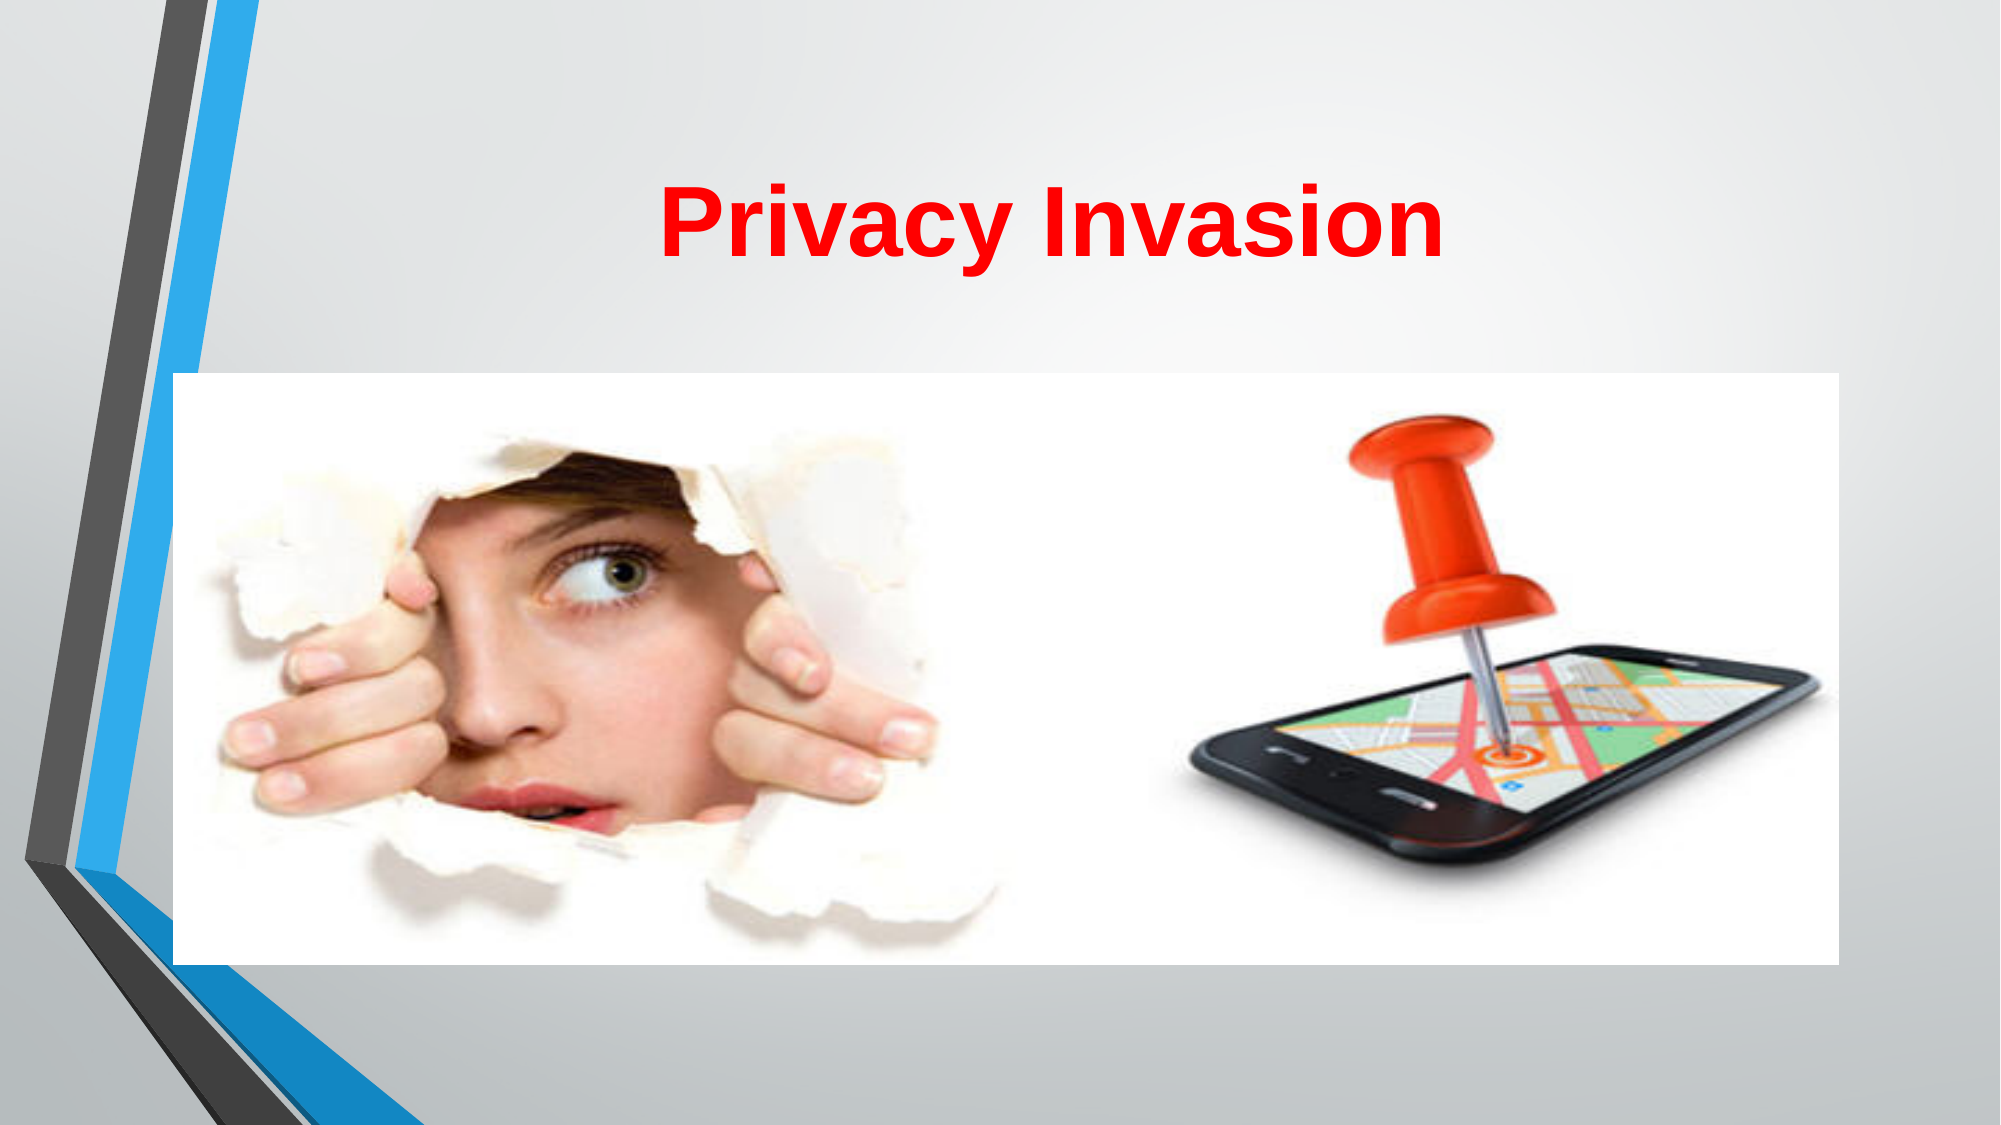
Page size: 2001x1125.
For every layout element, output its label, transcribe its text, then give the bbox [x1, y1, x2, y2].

text_box Privacy Invasion [421, 149, 1685, 284]
picture [172, 373, 1839, 965]
